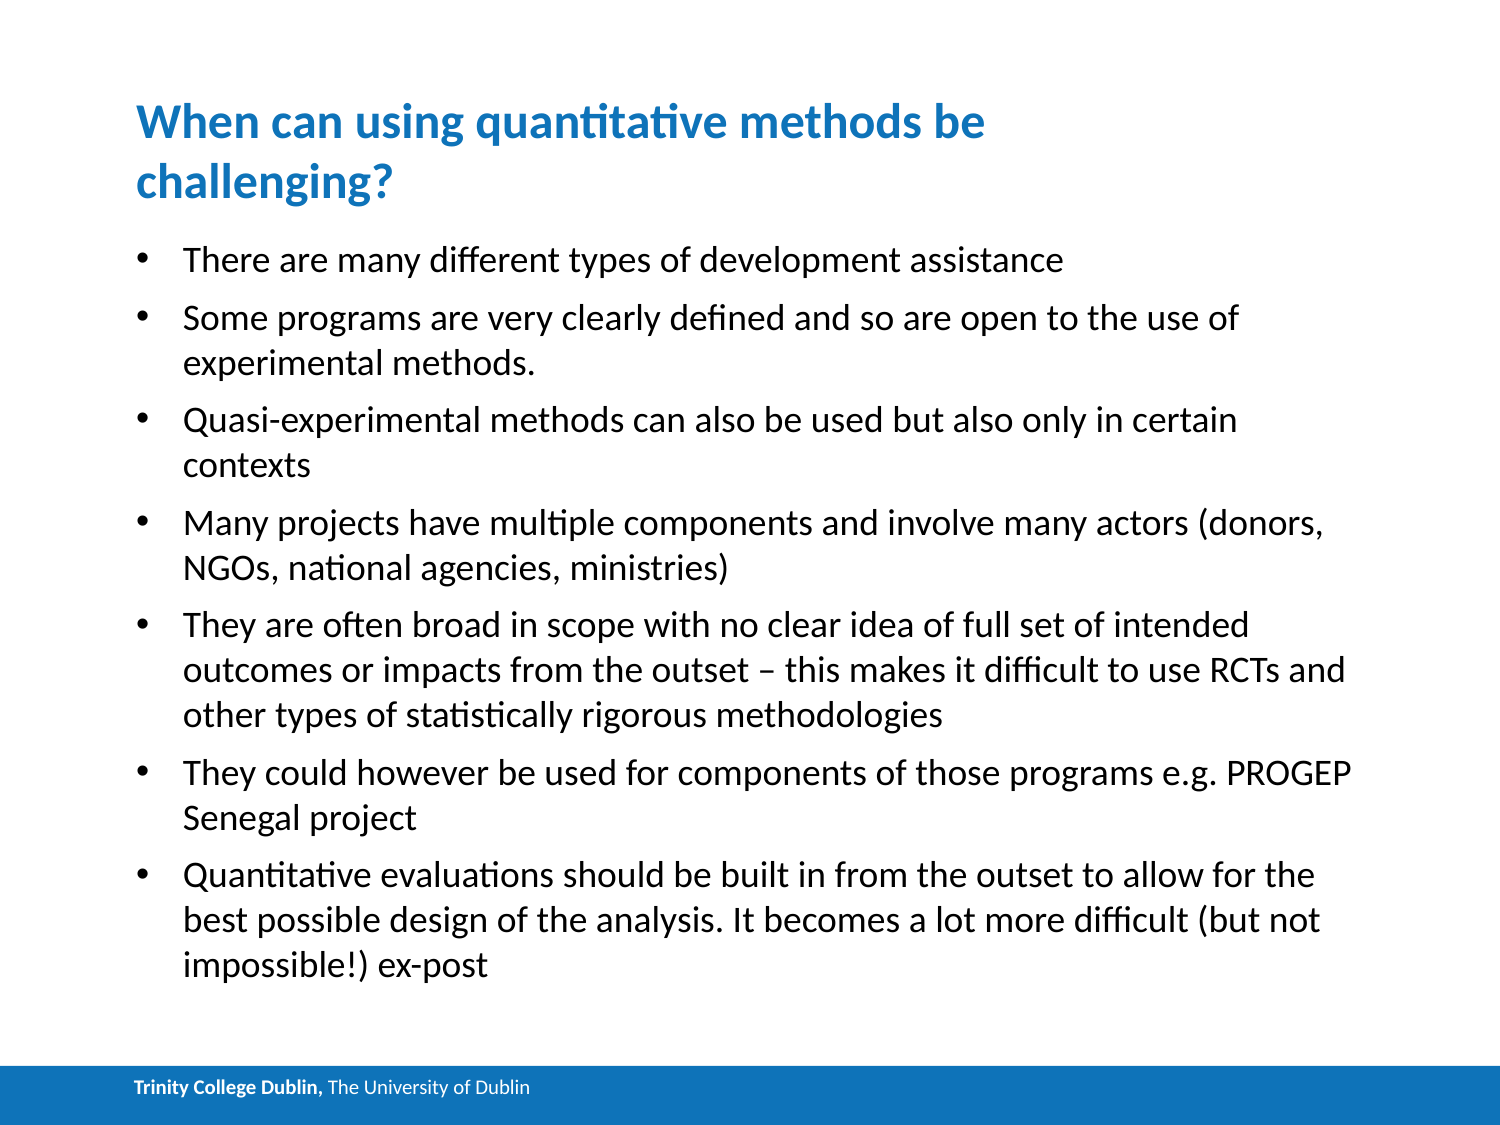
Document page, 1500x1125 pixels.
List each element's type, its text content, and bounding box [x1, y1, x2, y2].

list There are many different types of development assistance Some programs are very clearly defined and so are open to the use of experimental methods. Quasi-experimental methods can also be used but also only in certain contexts Many projects have multiple components and involve many actors (donors, NGOs, national agencies, ministries) They are often broad in scope with no clear idea of full set of intended outcomes or impacts from the outset – this makes it difficult to use RCTs and other types of statistically rigorous methodologies They could however be used for components of those programs e.g. PROGEP Senegal project Quantitative evaluations should be built in from the outset to allow for the best possible design of the analysis. It becomes a lot more difficult (but not impossible!) ex-post [135, 235, 1367, 899]
title When can using quantitative methods be challenging? [135, 116, 1224, 209]
